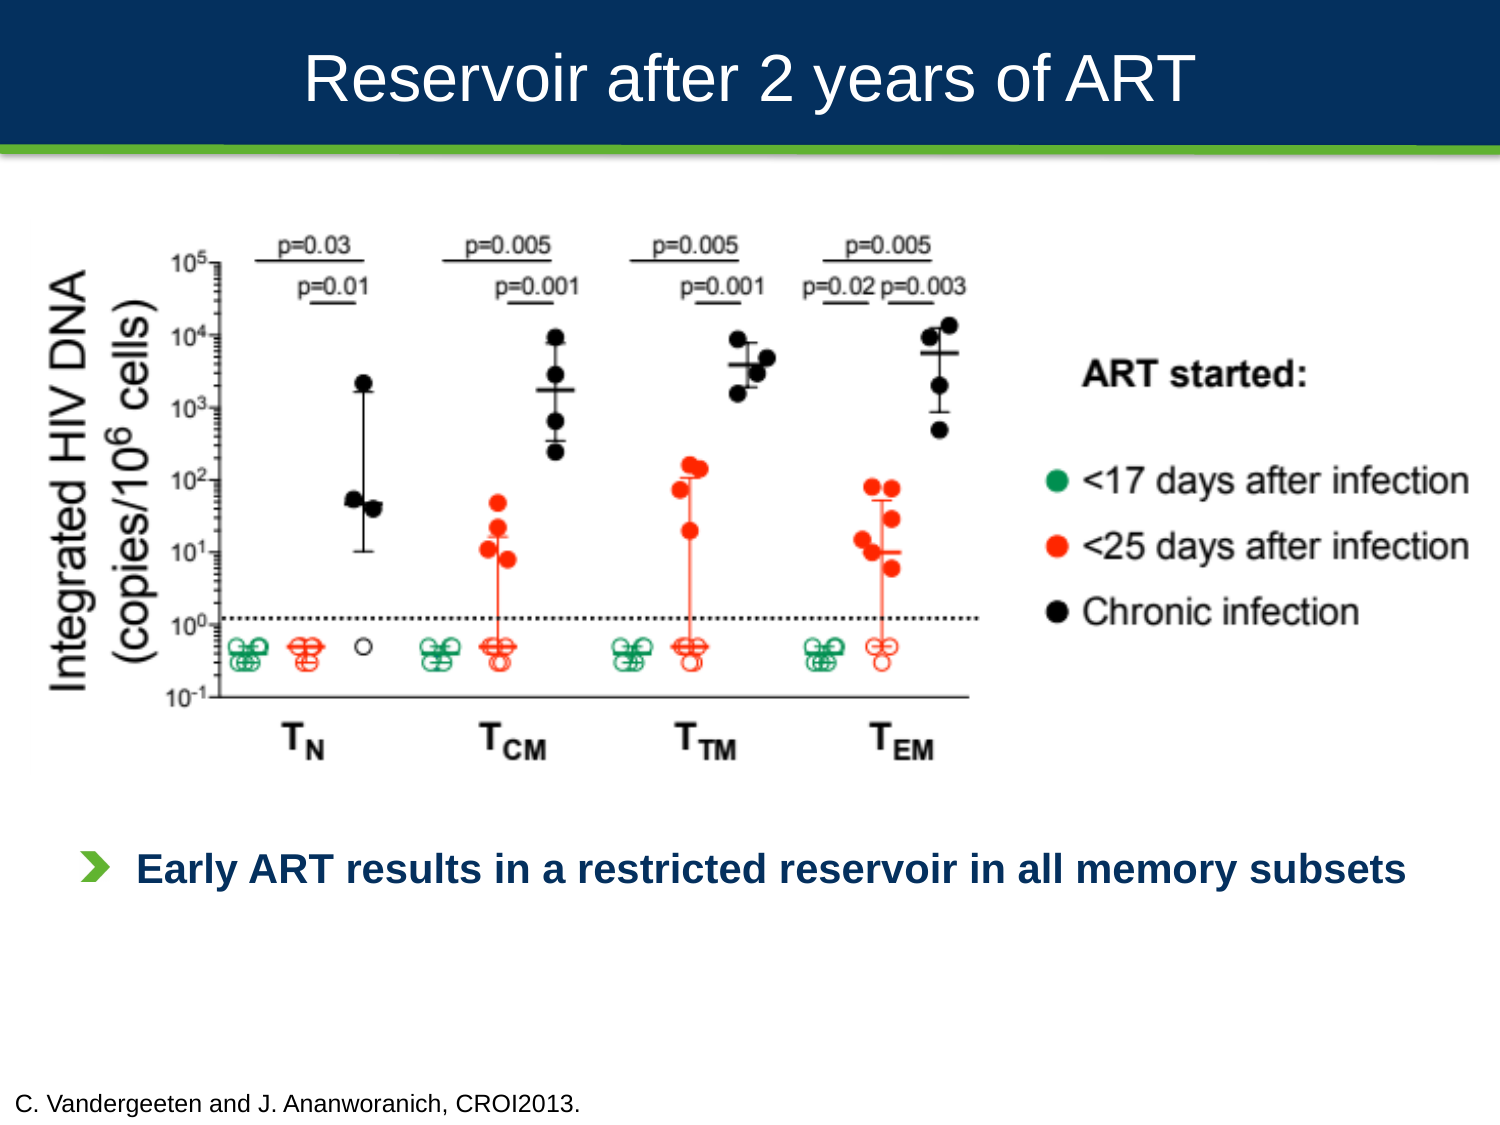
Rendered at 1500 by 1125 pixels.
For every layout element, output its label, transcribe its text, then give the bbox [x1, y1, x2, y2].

picture [79, 851, 110, 882]
text_box C. Vandergeeten and J. Ananworanich, CROI2013. [0, 1079, 788, 1125]
picture [29, 219, 1481, 776]
text_box Reservoir after 2 years of ART [0, 0, 1500, 144]
text_box Early ART results in a restricted reservoir in all memory subsets [64, 834, 1436, 899]
